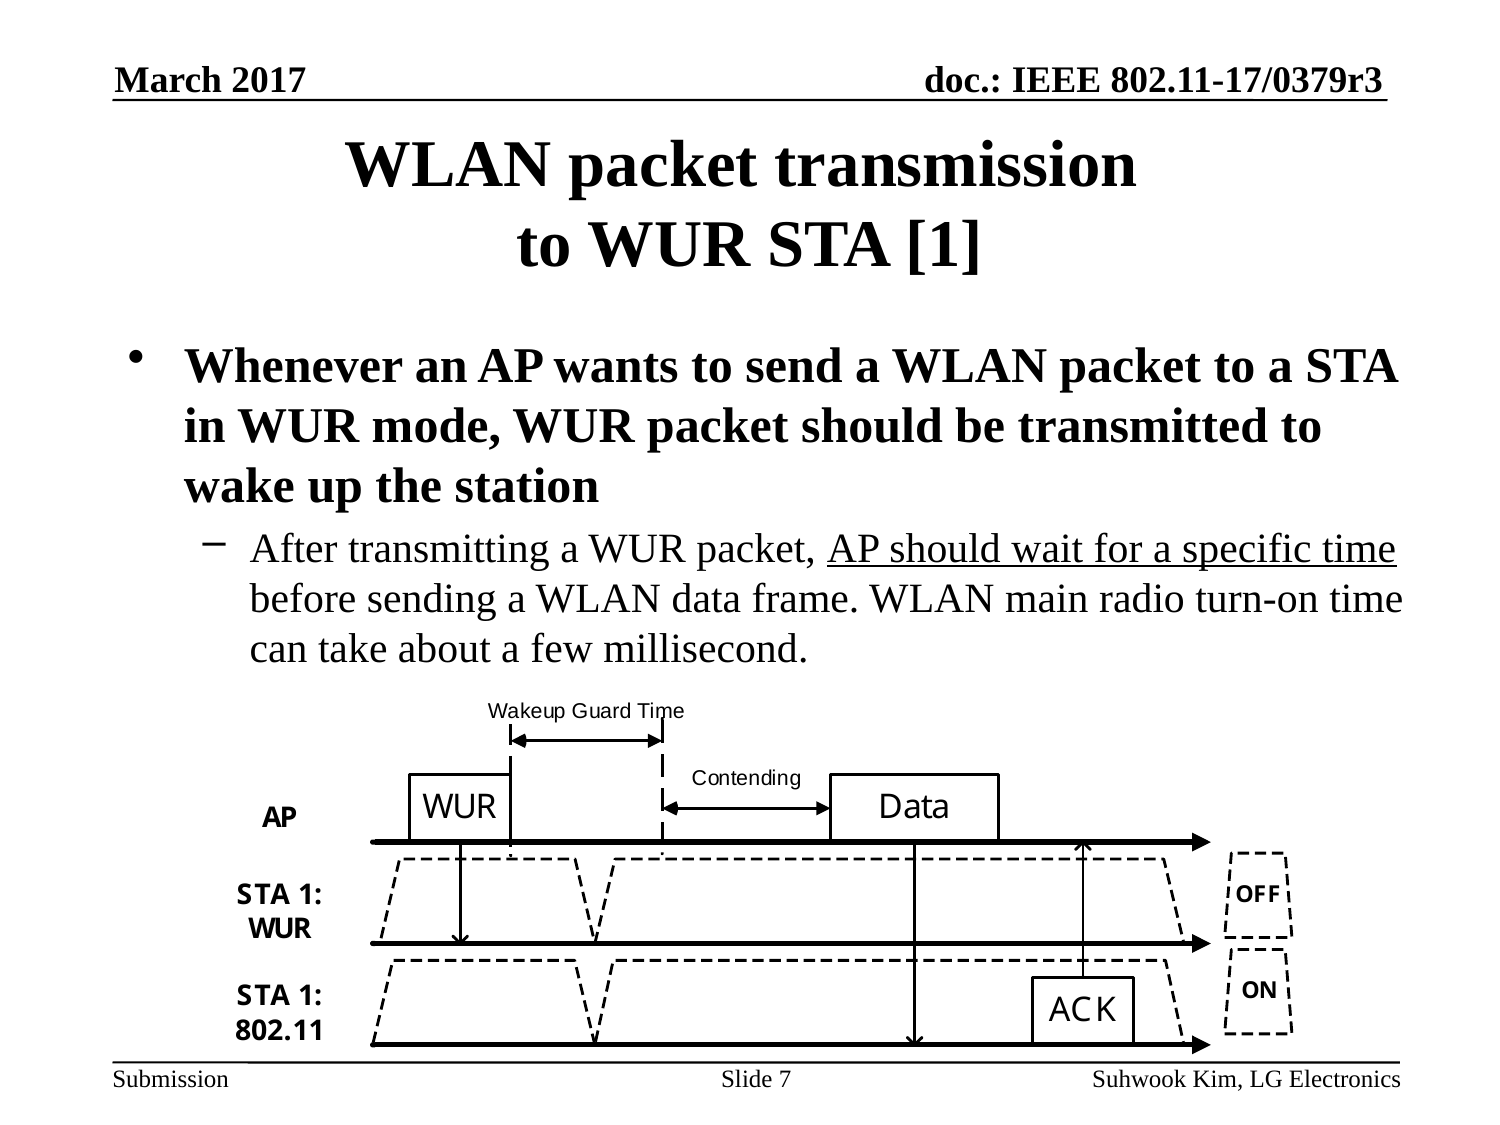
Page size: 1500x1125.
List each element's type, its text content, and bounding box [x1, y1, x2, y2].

footer Suhwook Kim, LG Electronics [1088, 1061, 1402, 1093]
list Whenever an AP wants to send a WLAN packet to a STA in WUR mode, WUR packet should be transmitted to wake up the station After transmitting a WUR packet, AP should wait for a specific time before sending a WLAN data frame. WLAN main radio turn-on time can take about a few millisecond. [112, 324, 1426, 1001]
picture [217, 690, 1295, 1060]
slide_number Slide 7 [712, 1067, 800, 1093]
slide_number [114, 54, 309, 101]
title WLAN packet transmission to WUR STA [1] [112, 112, 1388, 288]
